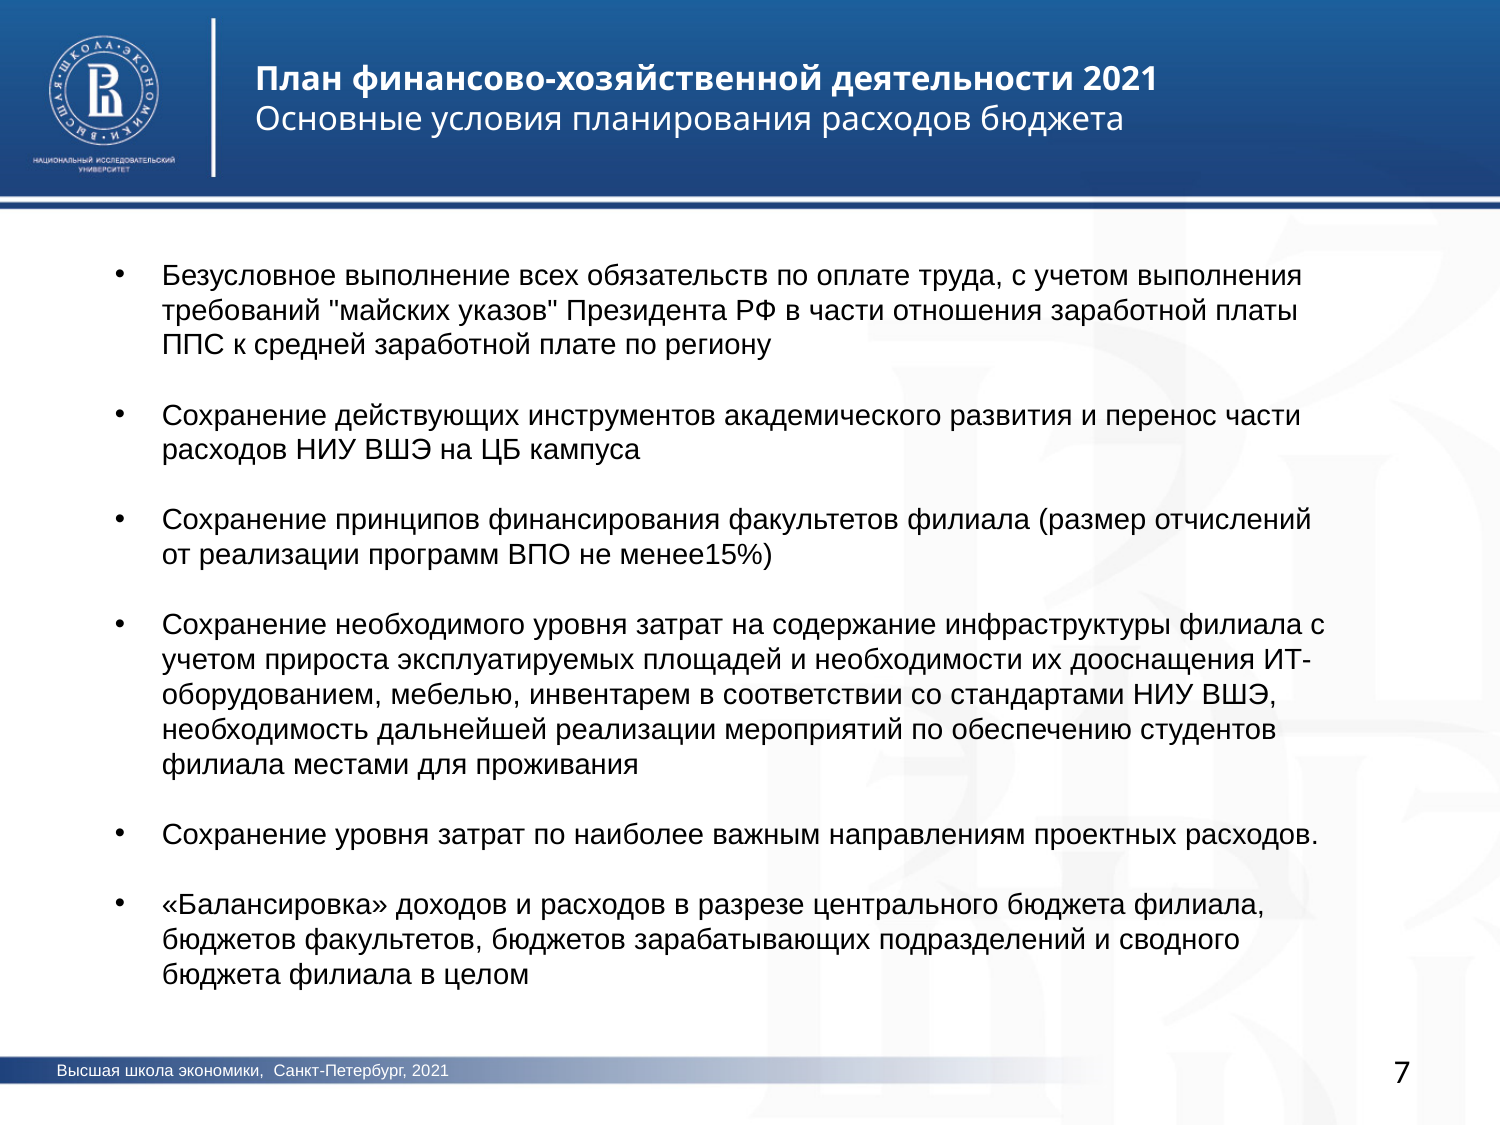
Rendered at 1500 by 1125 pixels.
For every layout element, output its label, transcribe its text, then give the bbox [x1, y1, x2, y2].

slide_number 7 [1074, 1042, 1425, 1103]
text_box План финансово-хозяйственной деятельности 2021 Основные условия планирования расходов бюджета [239, 33, 1204, 161]
text_box Безусловное выполнение всех обязательств по оплате труда, с учетом выполнения требований "майских указов" Президента РФ в части отношения заработной платы ППС к средней заработной плате по региону Сохранение действующих инструментов академического развития и перенос части расходов НИУ ВШЭ на ЦБ кампуса Сохранение принципов финансирования факультетов филиала (размер отчислений от реализации программ ВПО не менее15%) Сохранение необходимого уровня затрат на содержание инфраструктуры филиала с учетом прироста эксплуатируемых площадей и необходимости их дооснащения ИТ-оборудованием, мебелью, инвентарем в соответствии со стандартами НИУ ВШЭ, необходимость дальнейшей реализации мероприятий по обеспечению студентов филиала местами для проживания Сохранение уровня затрат по наиболее важным направлениям проектных расходов. «Балансировка» доходов и расходов в разрезе центрального бюджета филиала, бюджетов факультетов, бюджетов зарабатывающих подразделений и сводного бюджета филиала в целом [100, 248, 1364, 998]
picture [0, 0, 1500, 1125]
